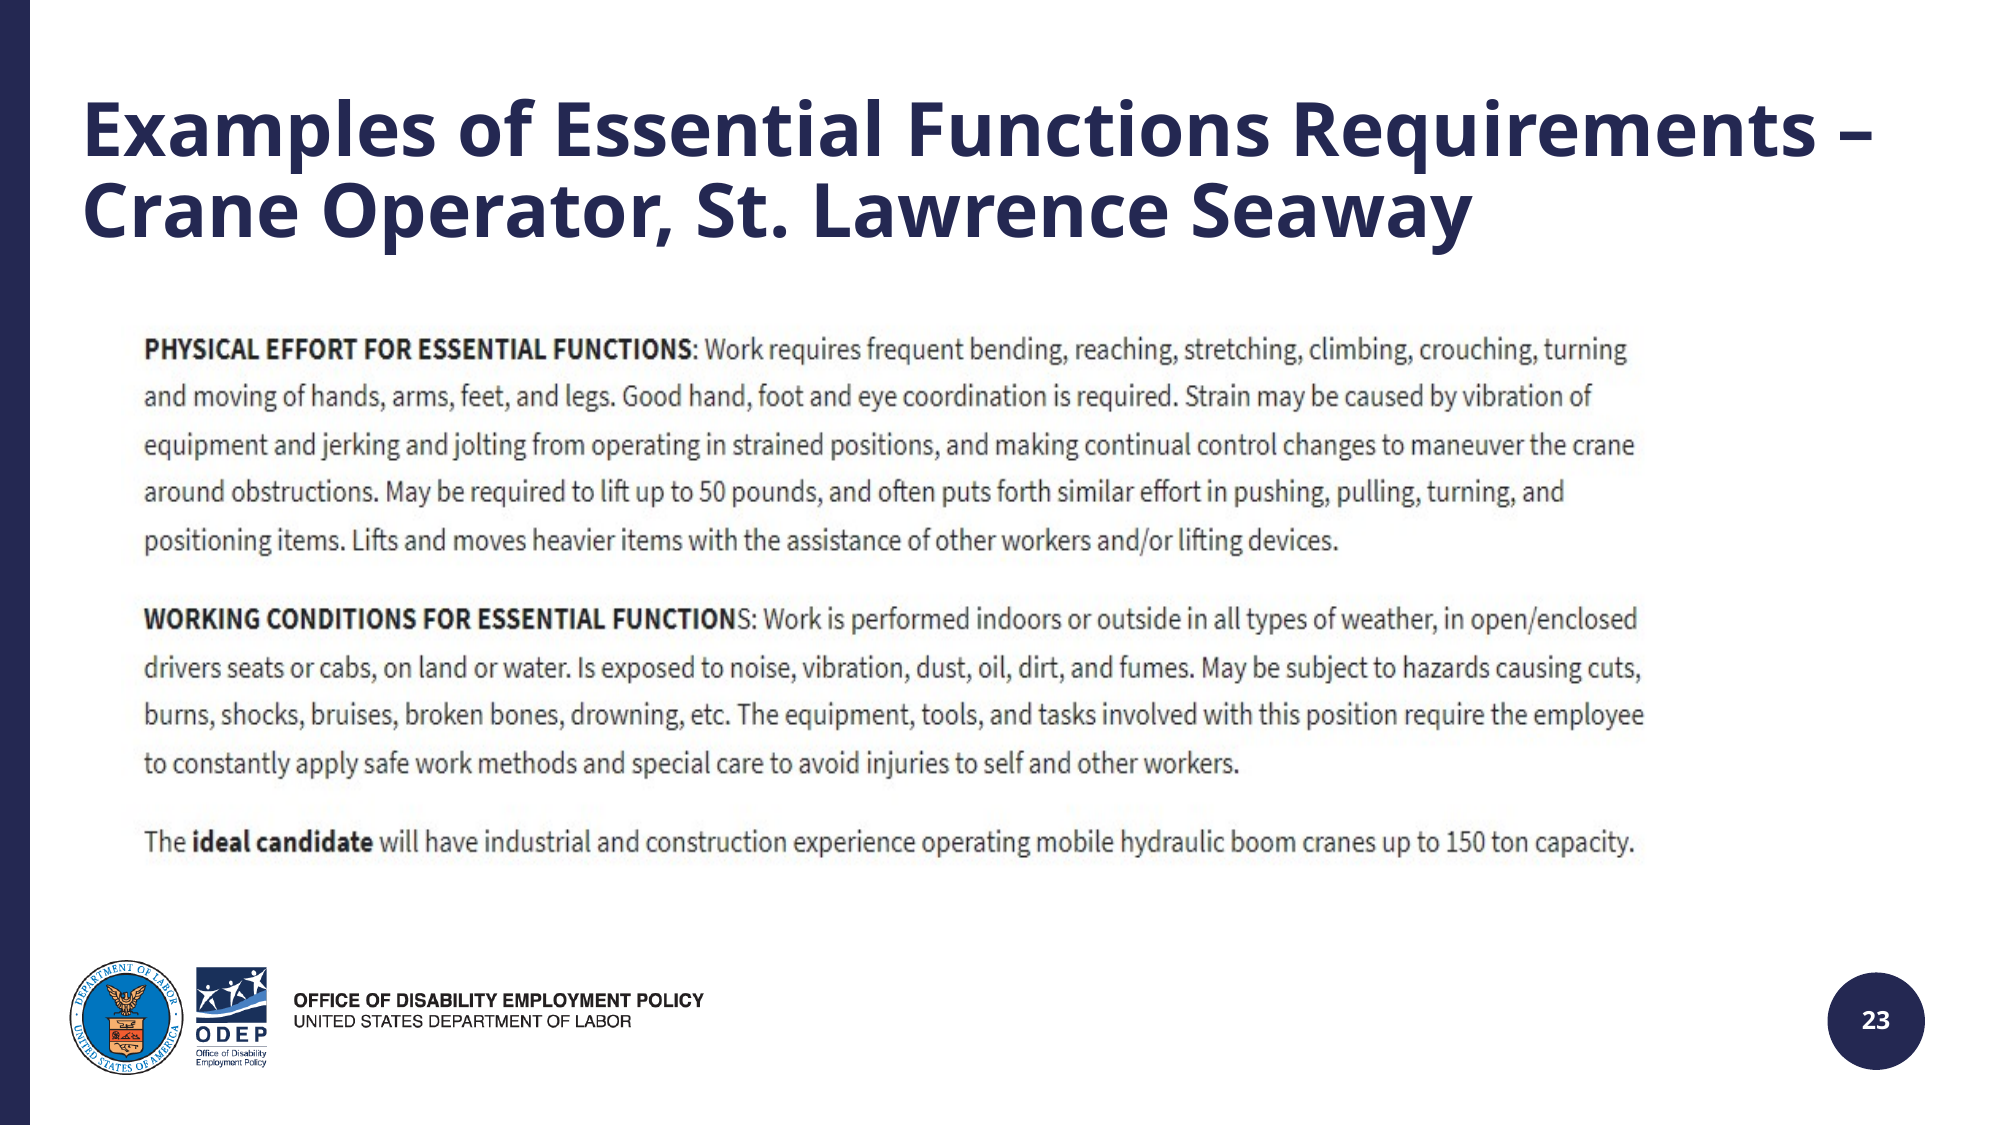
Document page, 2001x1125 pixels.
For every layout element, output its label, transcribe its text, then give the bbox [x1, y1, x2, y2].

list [121, 296, 1686, 901]
title Examples of Essential Functions Requirements – Crane Operator, St. Lawrence Seaway [66, 83, 1935, 362]
picture [66, 954, 708, 1079]
